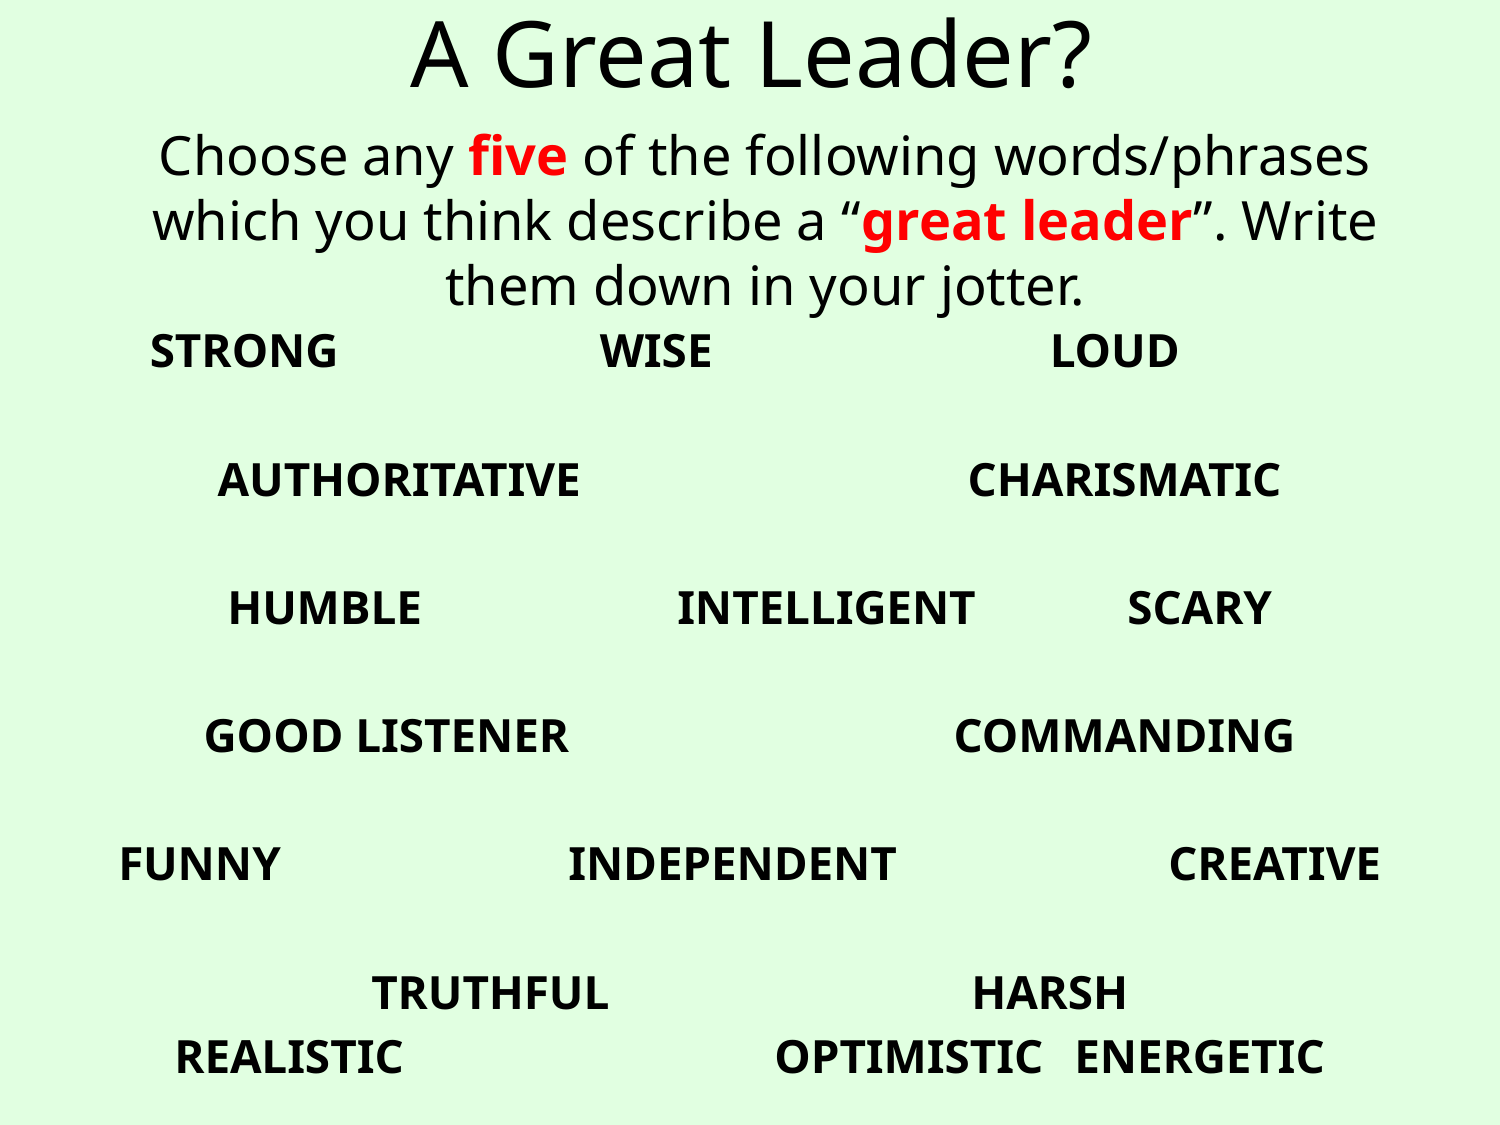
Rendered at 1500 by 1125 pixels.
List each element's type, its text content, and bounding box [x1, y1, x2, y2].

title A Great Leader? [76, 5, 1427, 98]
text_box STRONG WISE LOUD AUTHORITATIVE CHARISMATIC HUMBLE INTELLIGENT SCARY GOOD LISTENER COMMANDING FUNNY INDEPENDENT CREATIVE TRUTHFUL HARSH REALISTIC OPTIMISTIC ENERGETIC [0, 314, 1500, 906]
list Choose any five of the following words/phrases which you think describe a “great leader”. Write them down in your jotter. [90, 113, 1441, 314]
